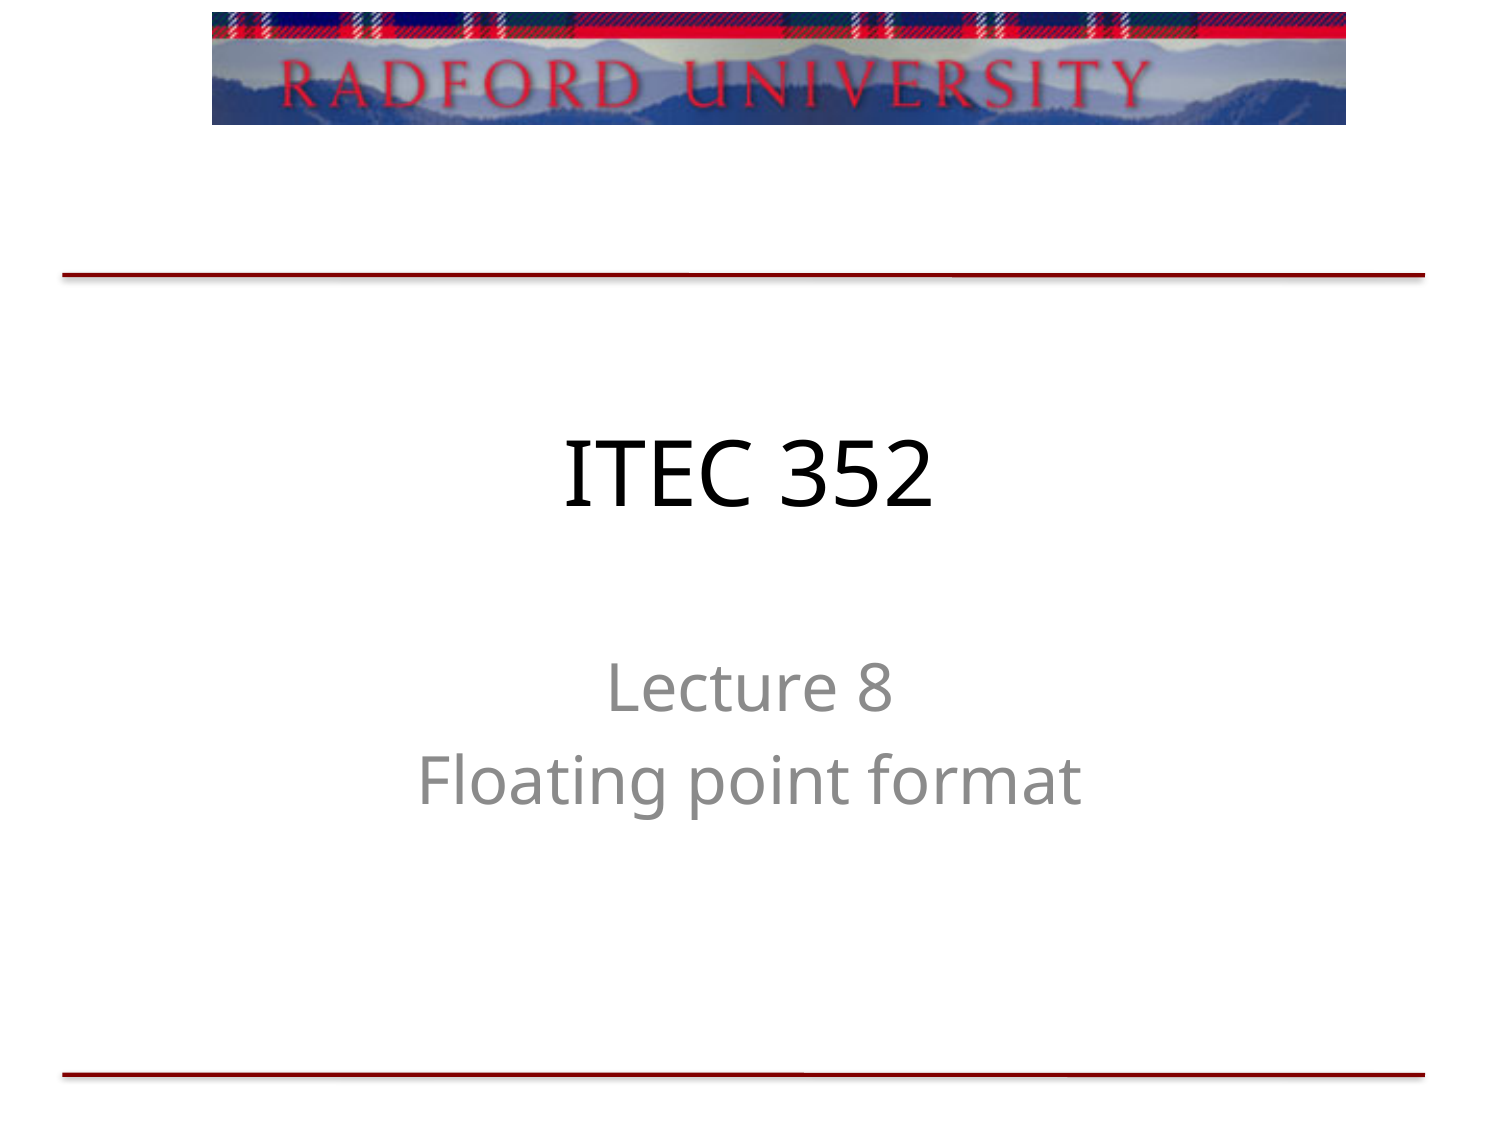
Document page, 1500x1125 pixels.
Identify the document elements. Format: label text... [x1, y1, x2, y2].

title ITEC 352 [112, 349, 1388, 591]
subtitle Lecture 8 Floating point format [225, 637, 1275, 925]
picture [212, 12, 1346, 125]
